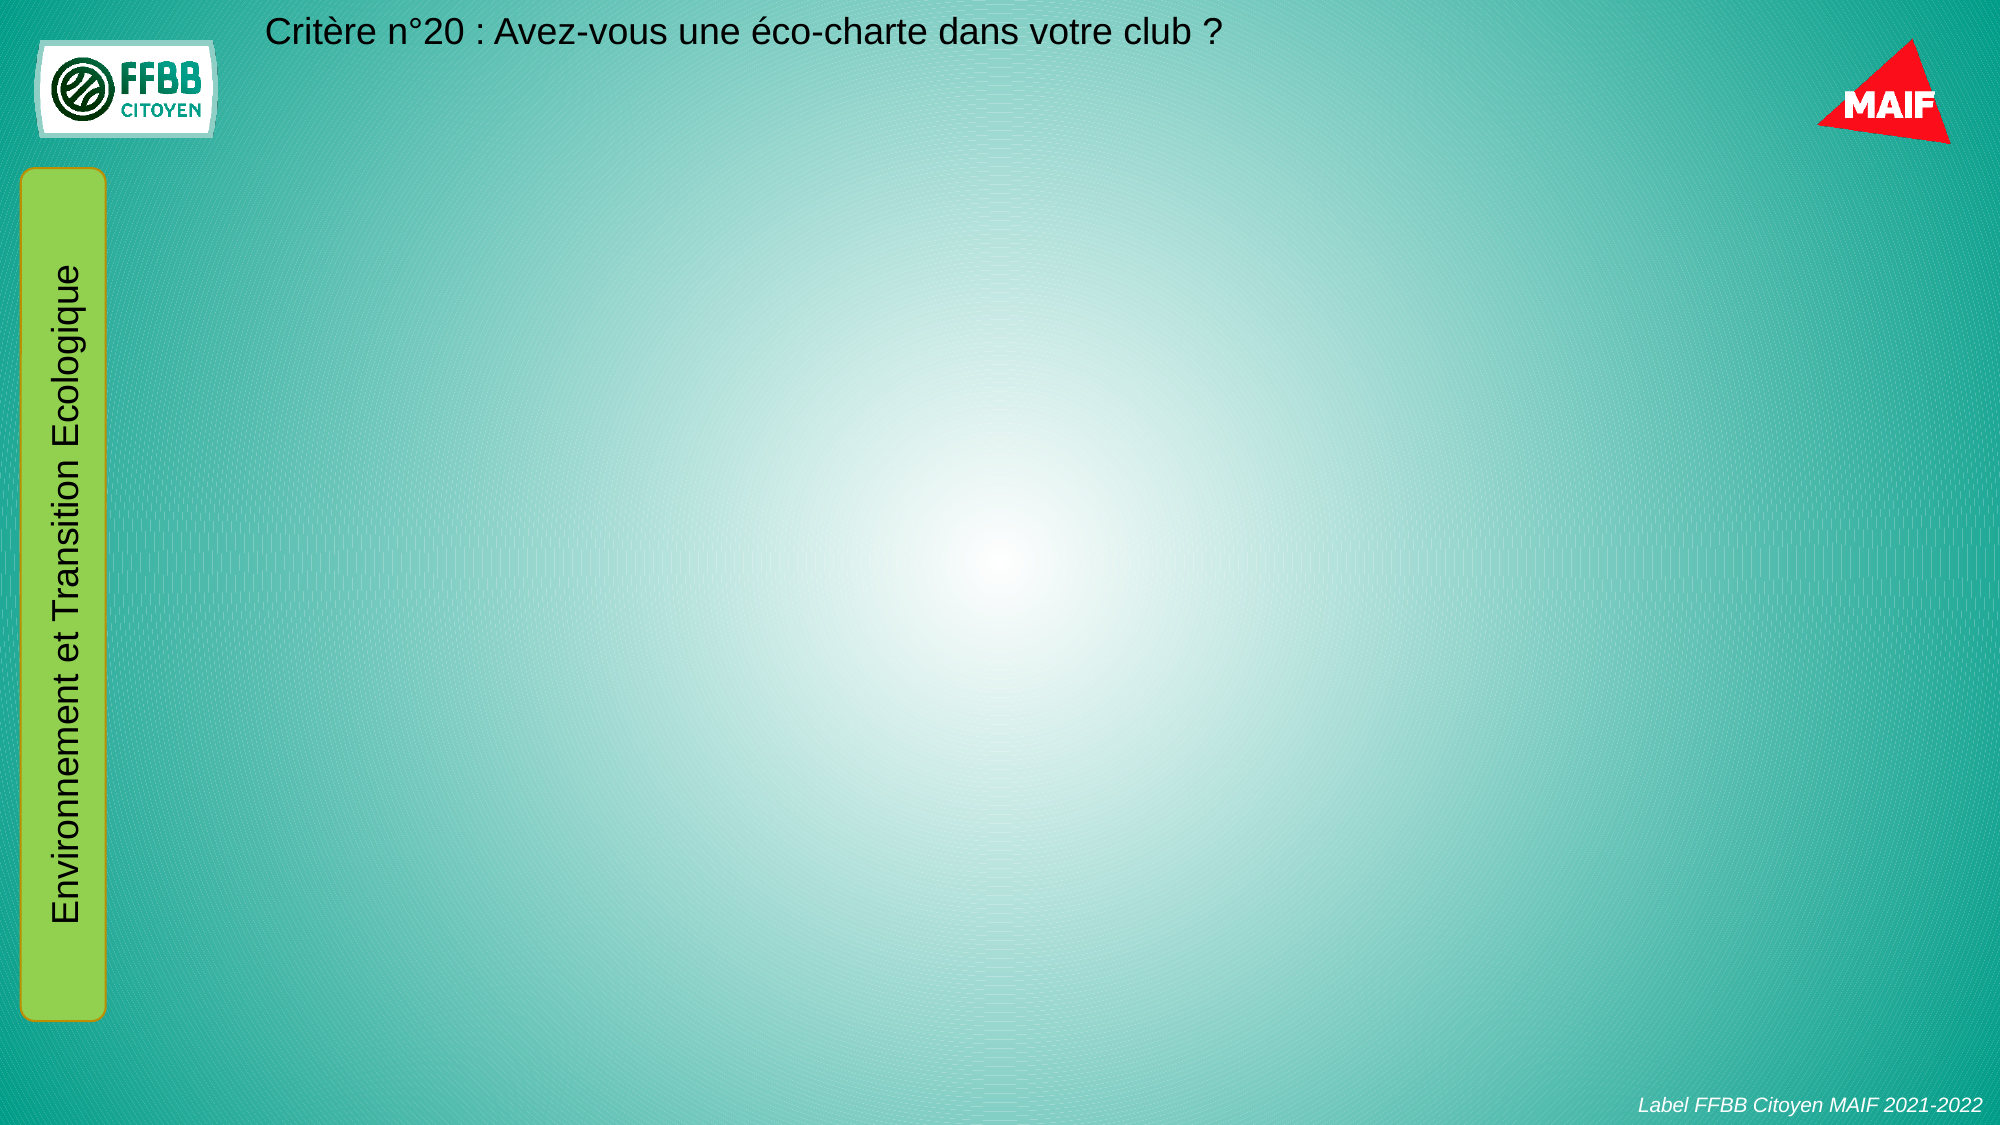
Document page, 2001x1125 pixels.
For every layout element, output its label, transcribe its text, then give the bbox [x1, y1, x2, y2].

text_box Environnement et Transition Ecologique [19, 167, 107, 1023]
text_box Critère n°20 : Avez-vous une éco-charte dans votre club ? [249, 0, 1775, 60]
picture [34, 40, 218, 138]
picture [1790, 12, 1977, 170]
